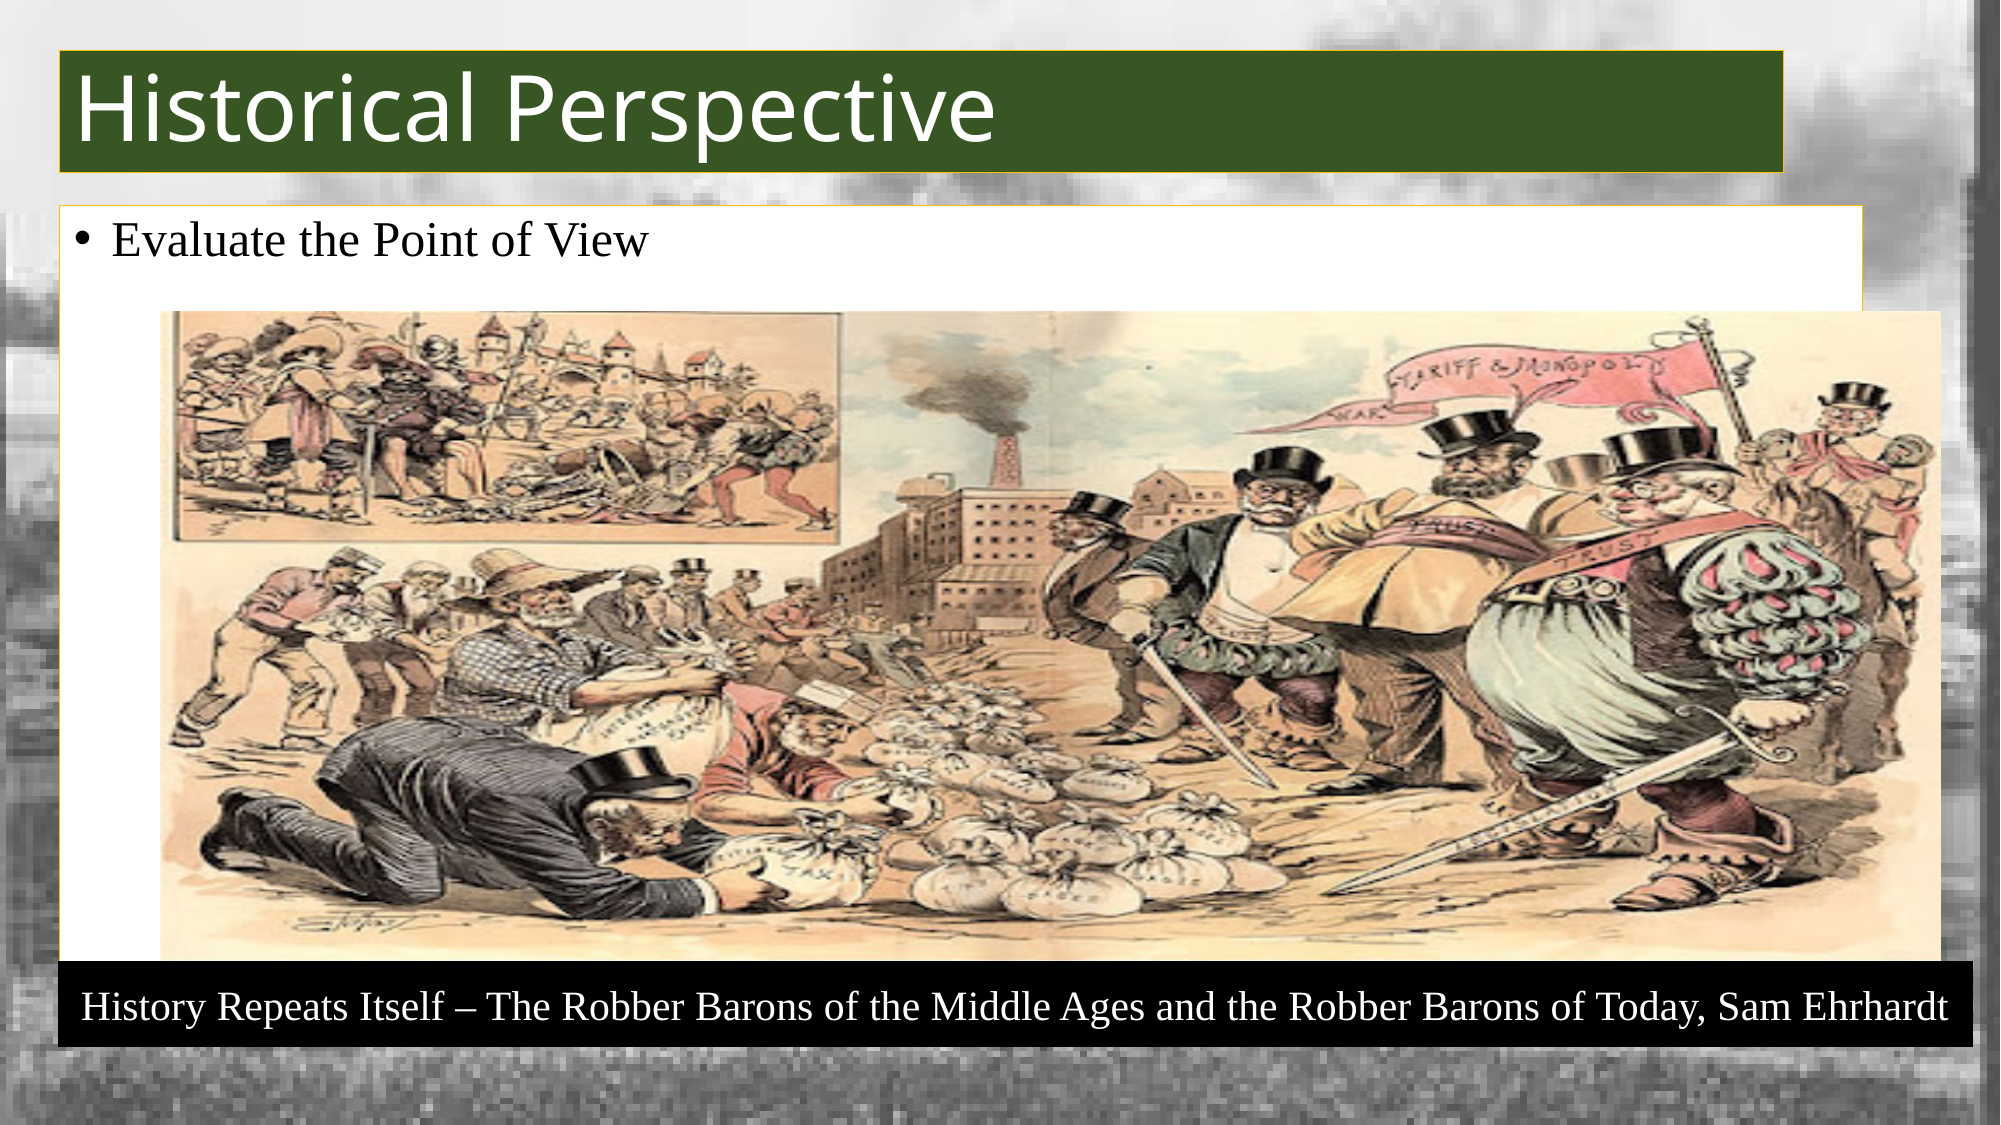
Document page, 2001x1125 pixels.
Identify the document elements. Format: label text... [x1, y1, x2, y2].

list Evaluate the Point of View [59, 205, 1863, 961]
title Historical Perspective [59, 50, 1784, 173]
text_box History Repeats Itself – The Robber Barons of the Middle Ages and the Robber Barons of Today, Sam Ehrhardt [58, 961, 1973, 1047]
picture [160, 311, 1941, 963]
